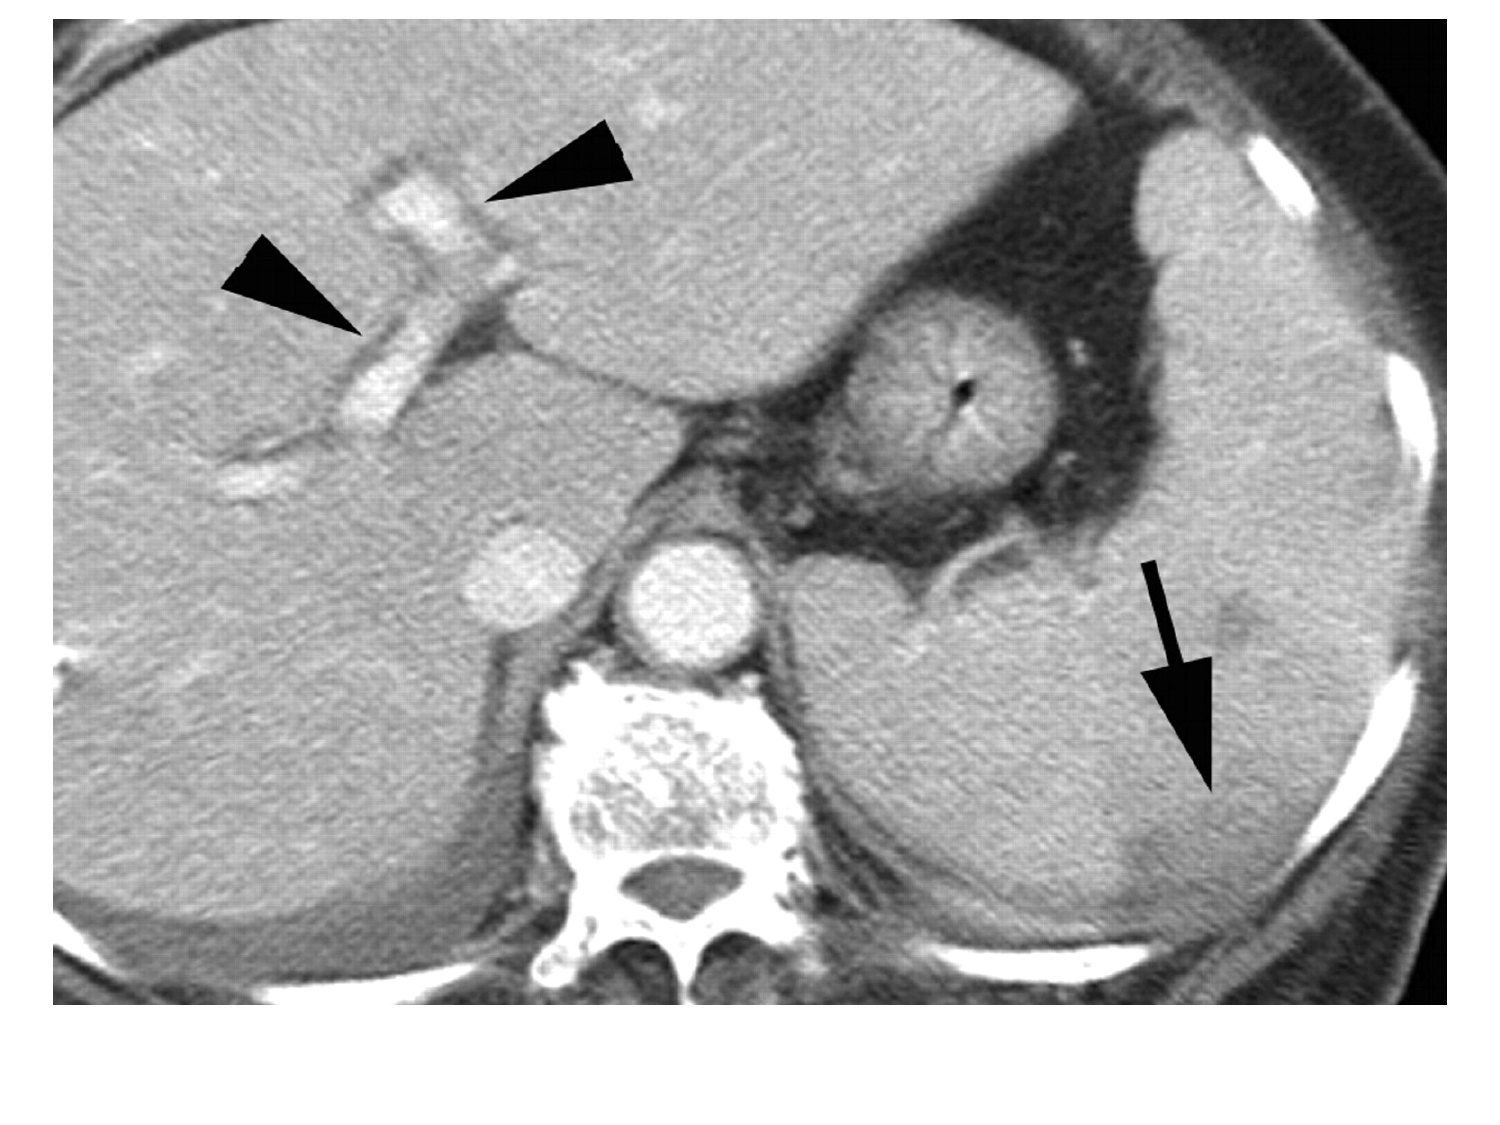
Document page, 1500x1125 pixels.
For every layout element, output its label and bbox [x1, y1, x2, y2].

list [52, 18, 1448, 1006]
